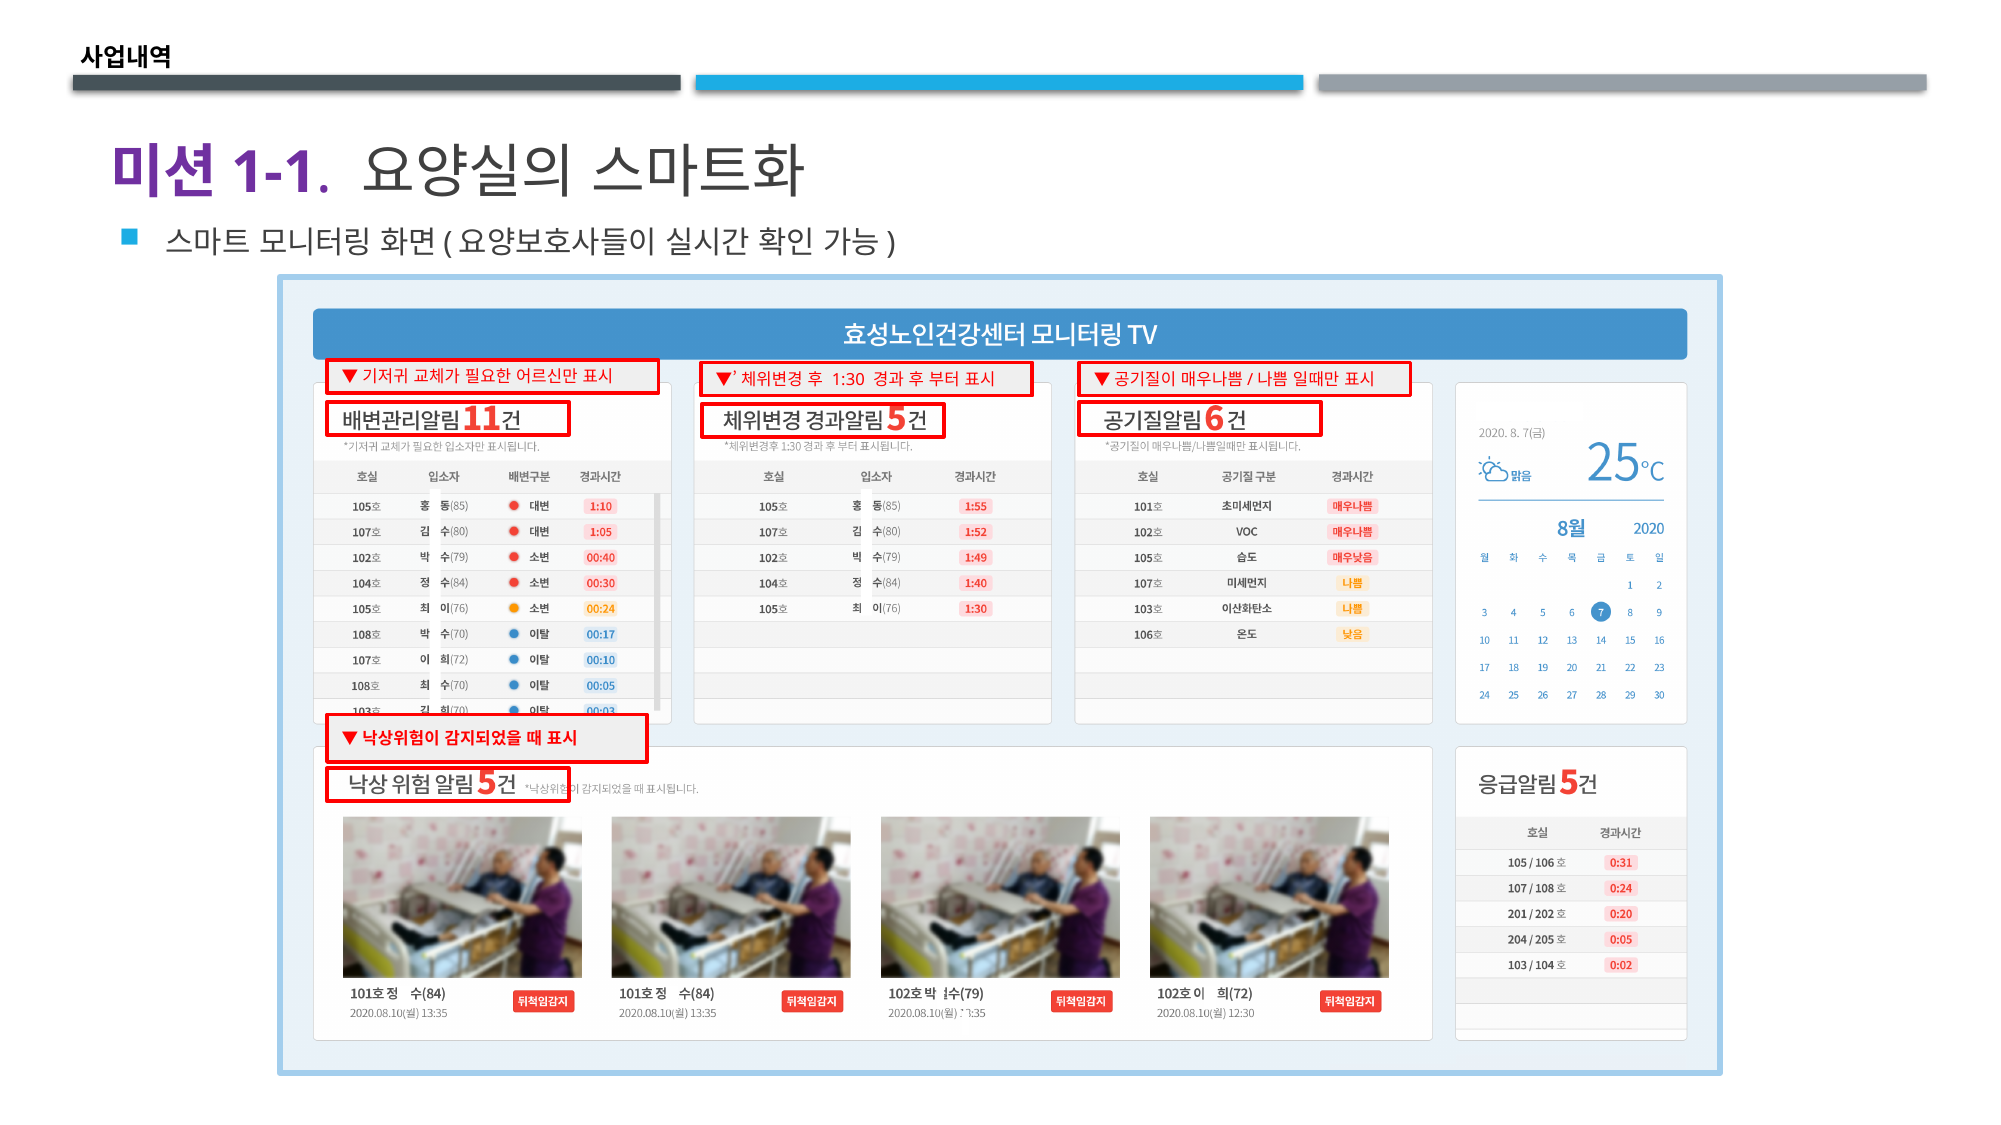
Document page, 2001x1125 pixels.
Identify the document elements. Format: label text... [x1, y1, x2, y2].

title 미션1-1. 요양실의 스마트화 [95, 115, 1905, 212]
text_box 스마트 모니터링 화면(요양보호사들이 실시간 확인 가능) [103, 211, 1927, 268]
picture [282, 279, 1718, 1071]
text_box 사업내역 [58, 32, 195, 81]
